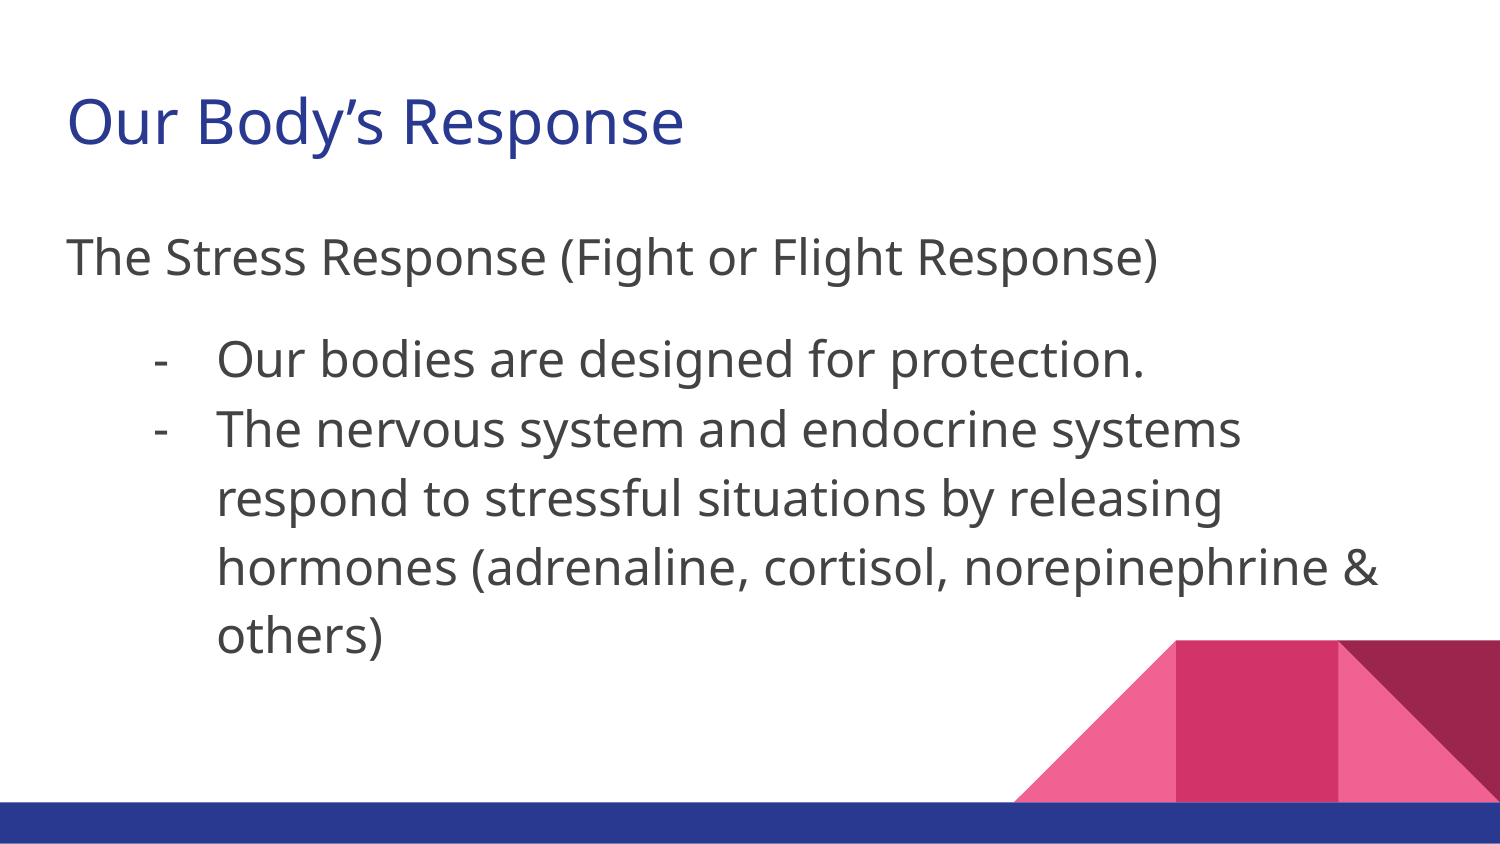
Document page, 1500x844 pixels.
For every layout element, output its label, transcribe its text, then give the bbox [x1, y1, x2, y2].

list The Stress Response (Fight or Flight Response) Our bodies are designed for protection. The nervous system and endocrine systems respond to stressful situations by releasing hormones (adrenaline, cortisol, norepinephrine & others) [51, 201, 1449, 750]
title Our Body’s Response [51, 67, 1449, 167]
